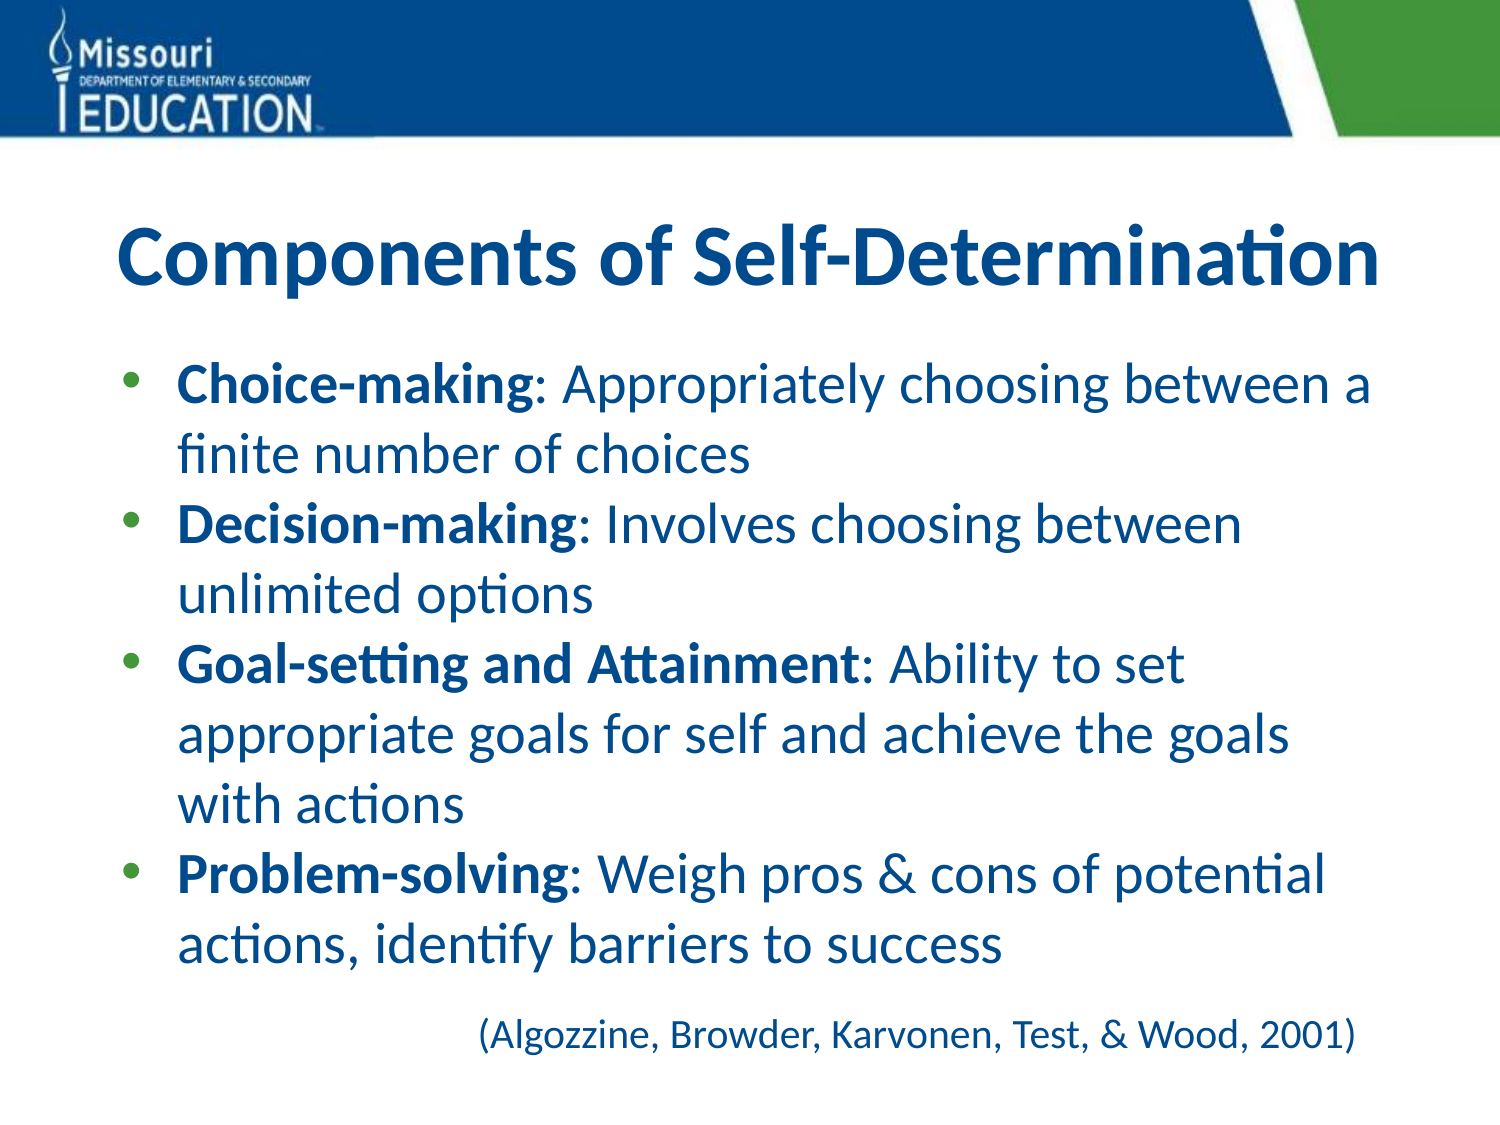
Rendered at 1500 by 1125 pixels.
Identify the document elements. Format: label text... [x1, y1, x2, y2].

title Components of Self-Determination [87, 162, 1413, 338]
list Choice-making: Appropriately choosing between a finite number of choices Decision-making: Involves choosing between unlimited options Goal-setting and Attainment: Ability to set appropriate goals for self and achieve the goals with actions Problem-solving: Weigh pros & cons of potential actions, identify barriers to success (Algozzine, Browder, Karvonen, Test, & Wood, 2001) [87, 338, 1413, 1013]
picture [0, 0, 1500, 1125]
